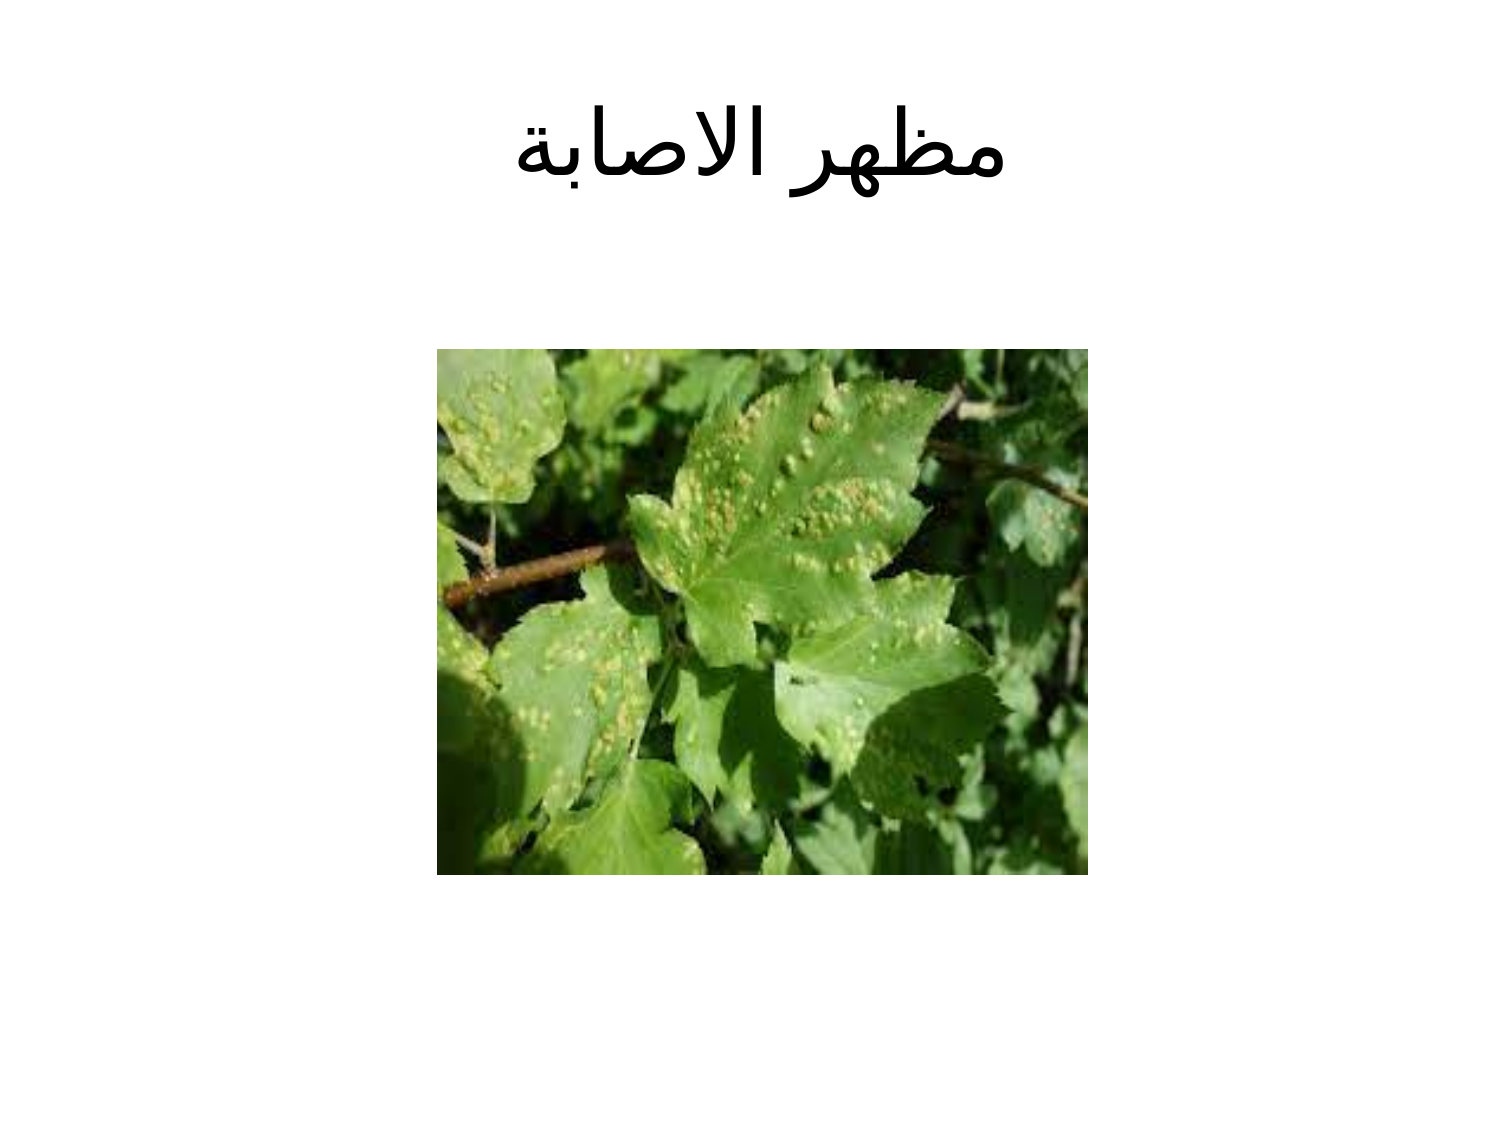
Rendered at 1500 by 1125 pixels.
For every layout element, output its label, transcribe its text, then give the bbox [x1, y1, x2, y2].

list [437, 349, 1088, 876]
title مظهر الاصابة [75, 45, 1425, 233]
